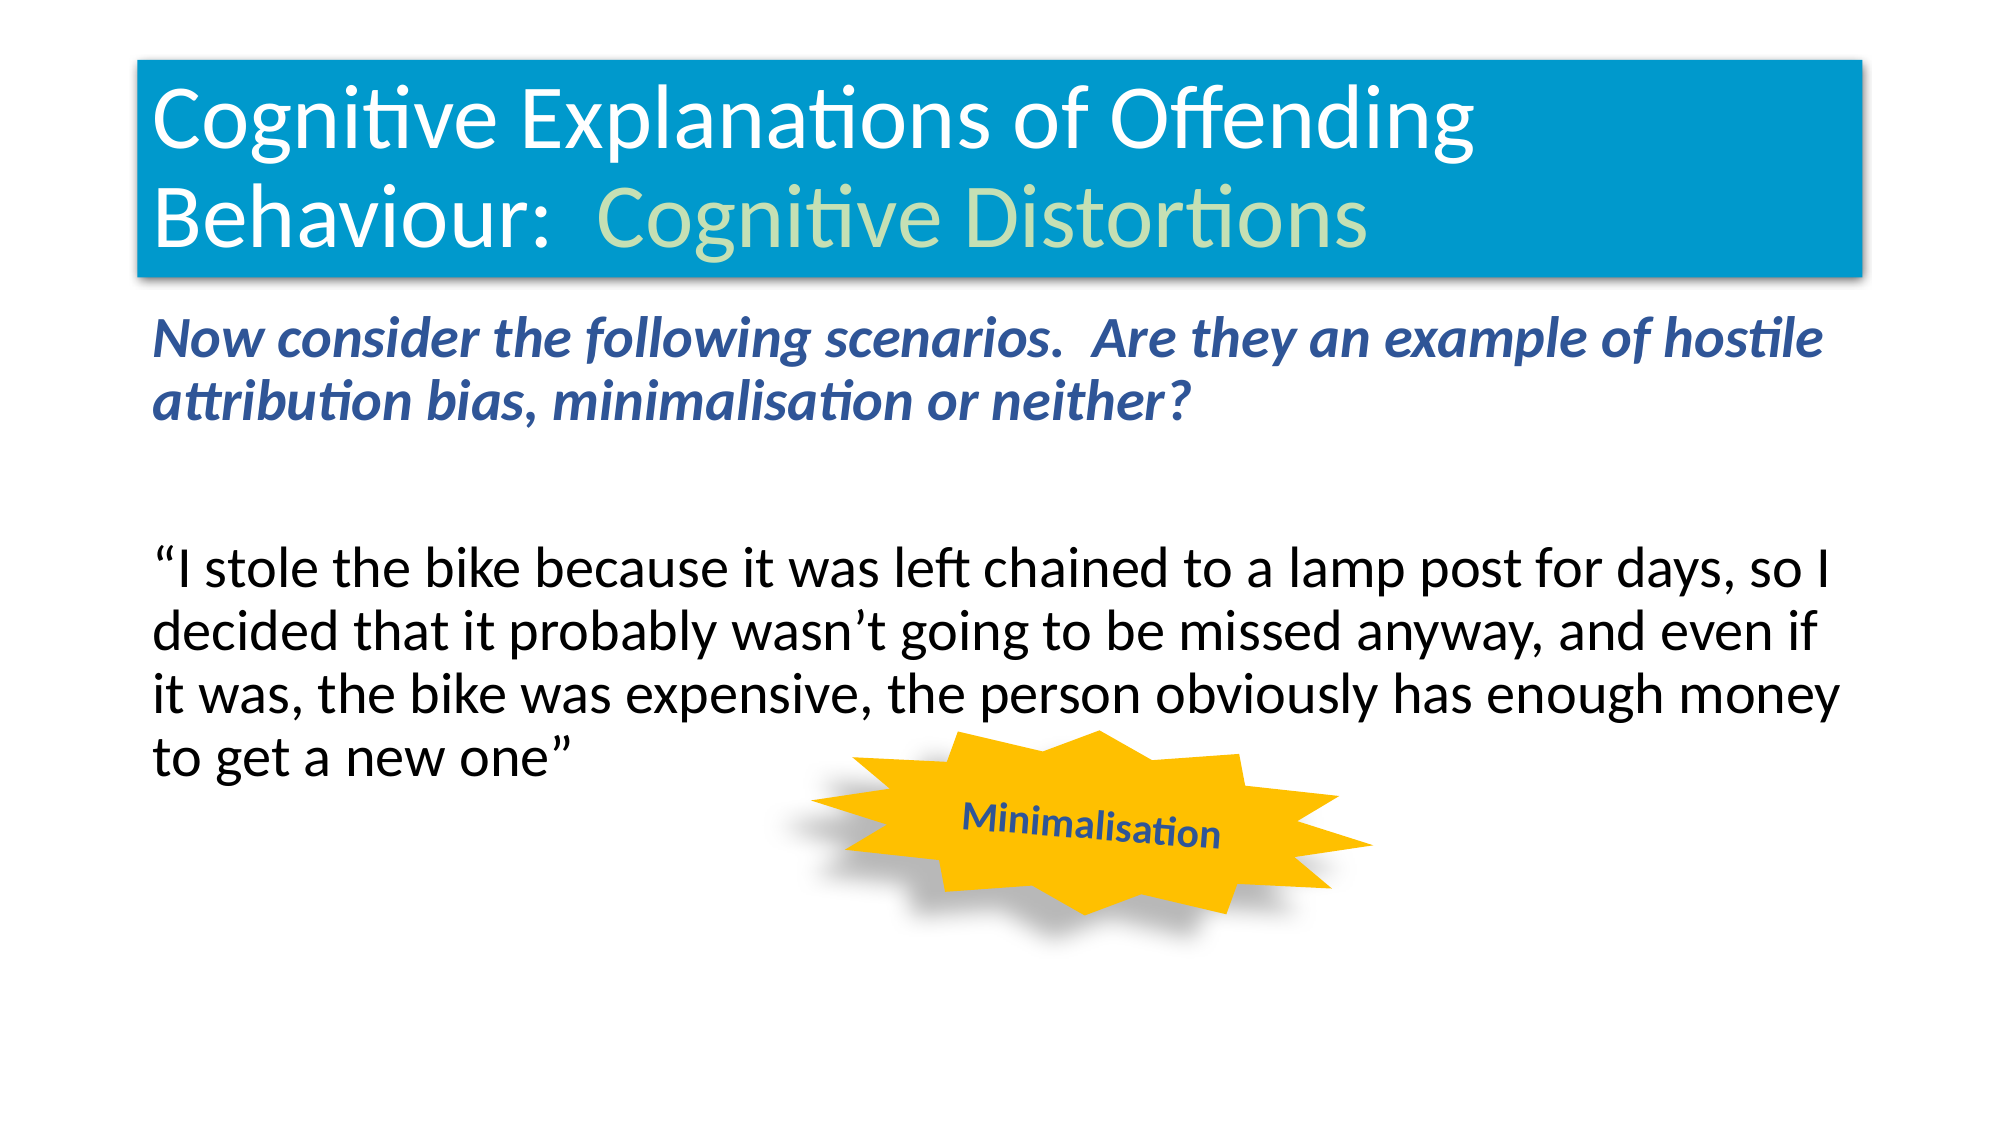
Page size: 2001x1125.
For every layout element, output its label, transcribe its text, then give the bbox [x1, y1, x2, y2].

list Now consider the following scenarios. Are they an example of hostile attribution bias, minimalisation or neither? “I stole the bike because it was left chained to a lamp post for days, so I decided that it probably wasn’t going to be missed anyway, and even if it was, the bike was expensive, the person obviously has enough money to get a new one” [137, 299, 1863, 1014]
title Cognitive Explanations of Offending Behaviour: Cognitive Distortions [137, 59, 1863, 278]
text_box Minimalisation [810, 729, 1374, 917]
